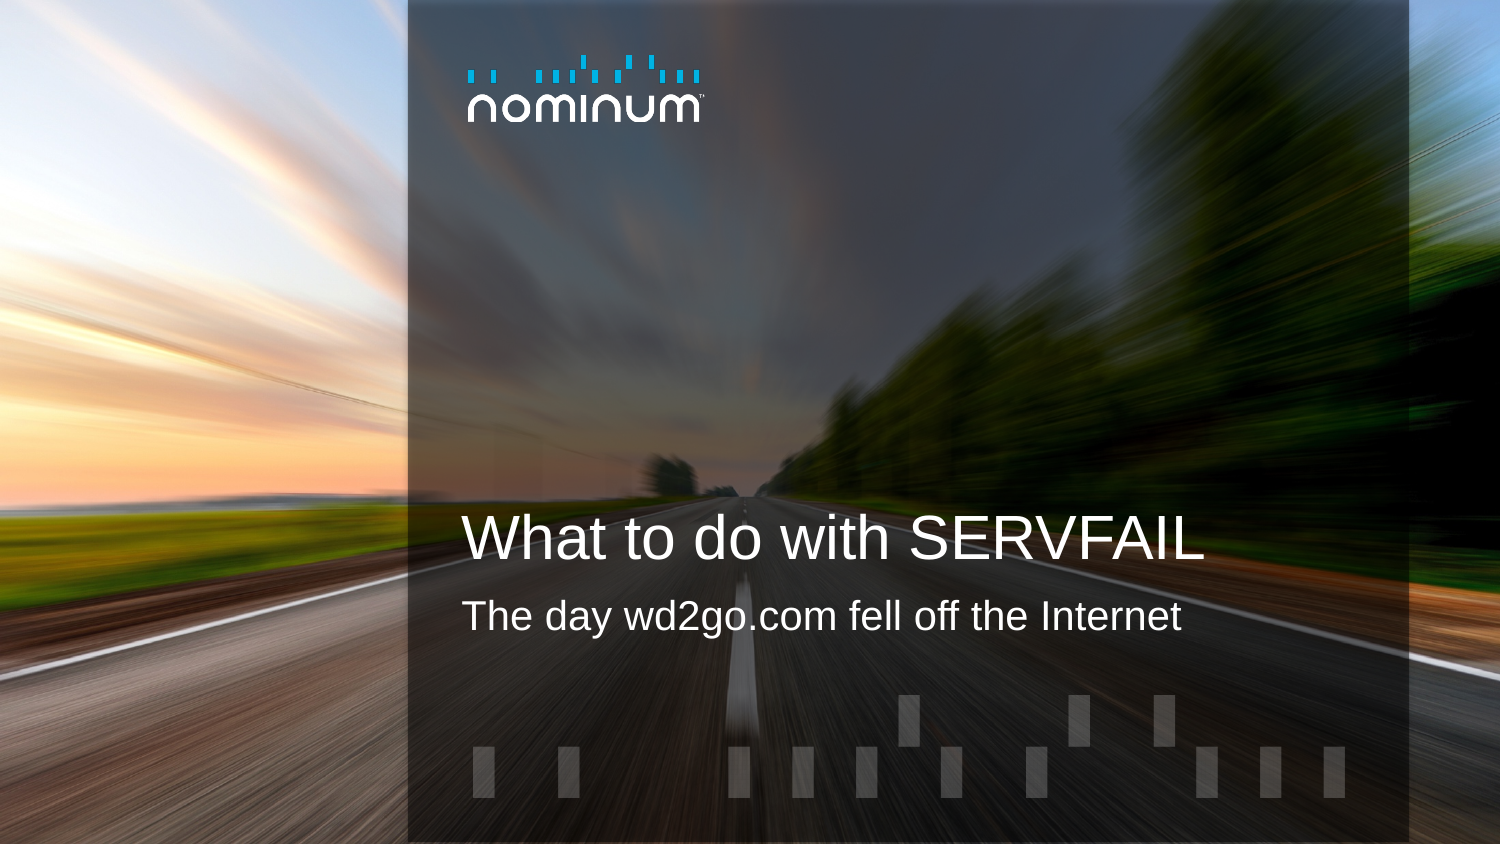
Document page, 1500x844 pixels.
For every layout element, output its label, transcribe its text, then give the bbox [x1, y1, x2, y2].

list The day wd2go.com fell off the Internet [446, 581, 1371, 682]
title What to do with SERVFAIL [446, 480, 1371, 580]
picture [0, 0, 1500, 844]
